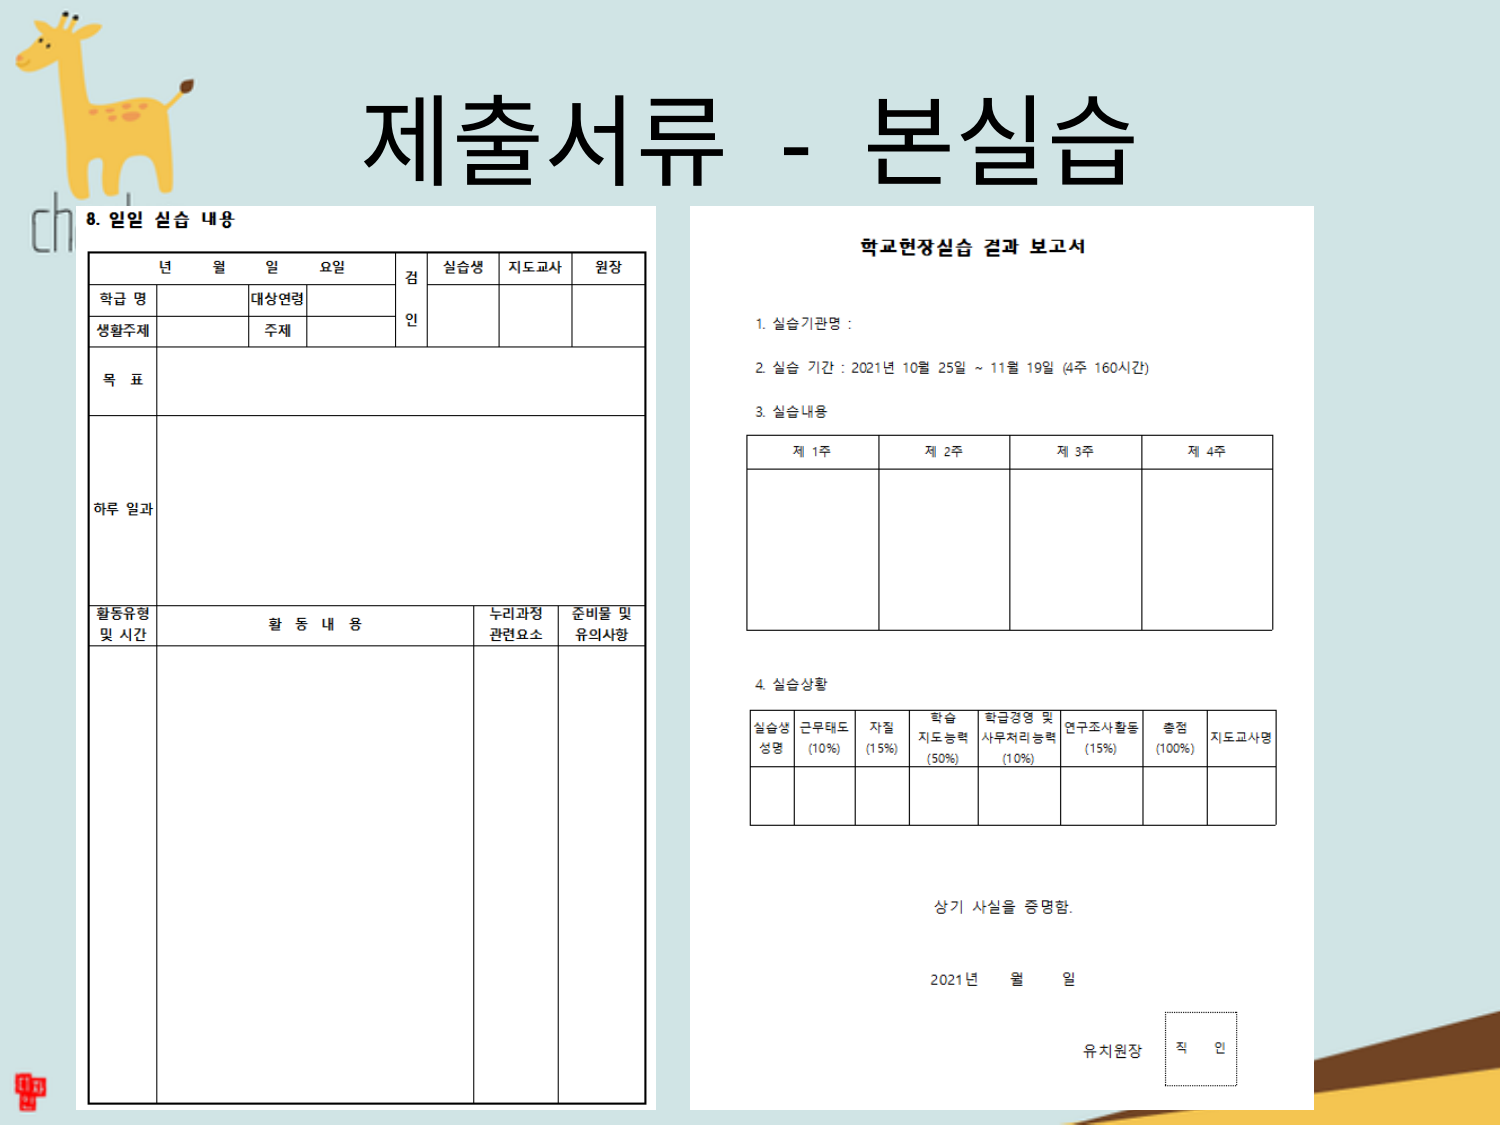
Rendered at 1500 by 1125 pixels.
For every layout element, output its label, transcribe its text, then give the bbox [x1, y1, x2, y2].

title 제출서류 - 본실습 [75, 45, 1425, 233]
picture [0, 0, 1500, 1125]
